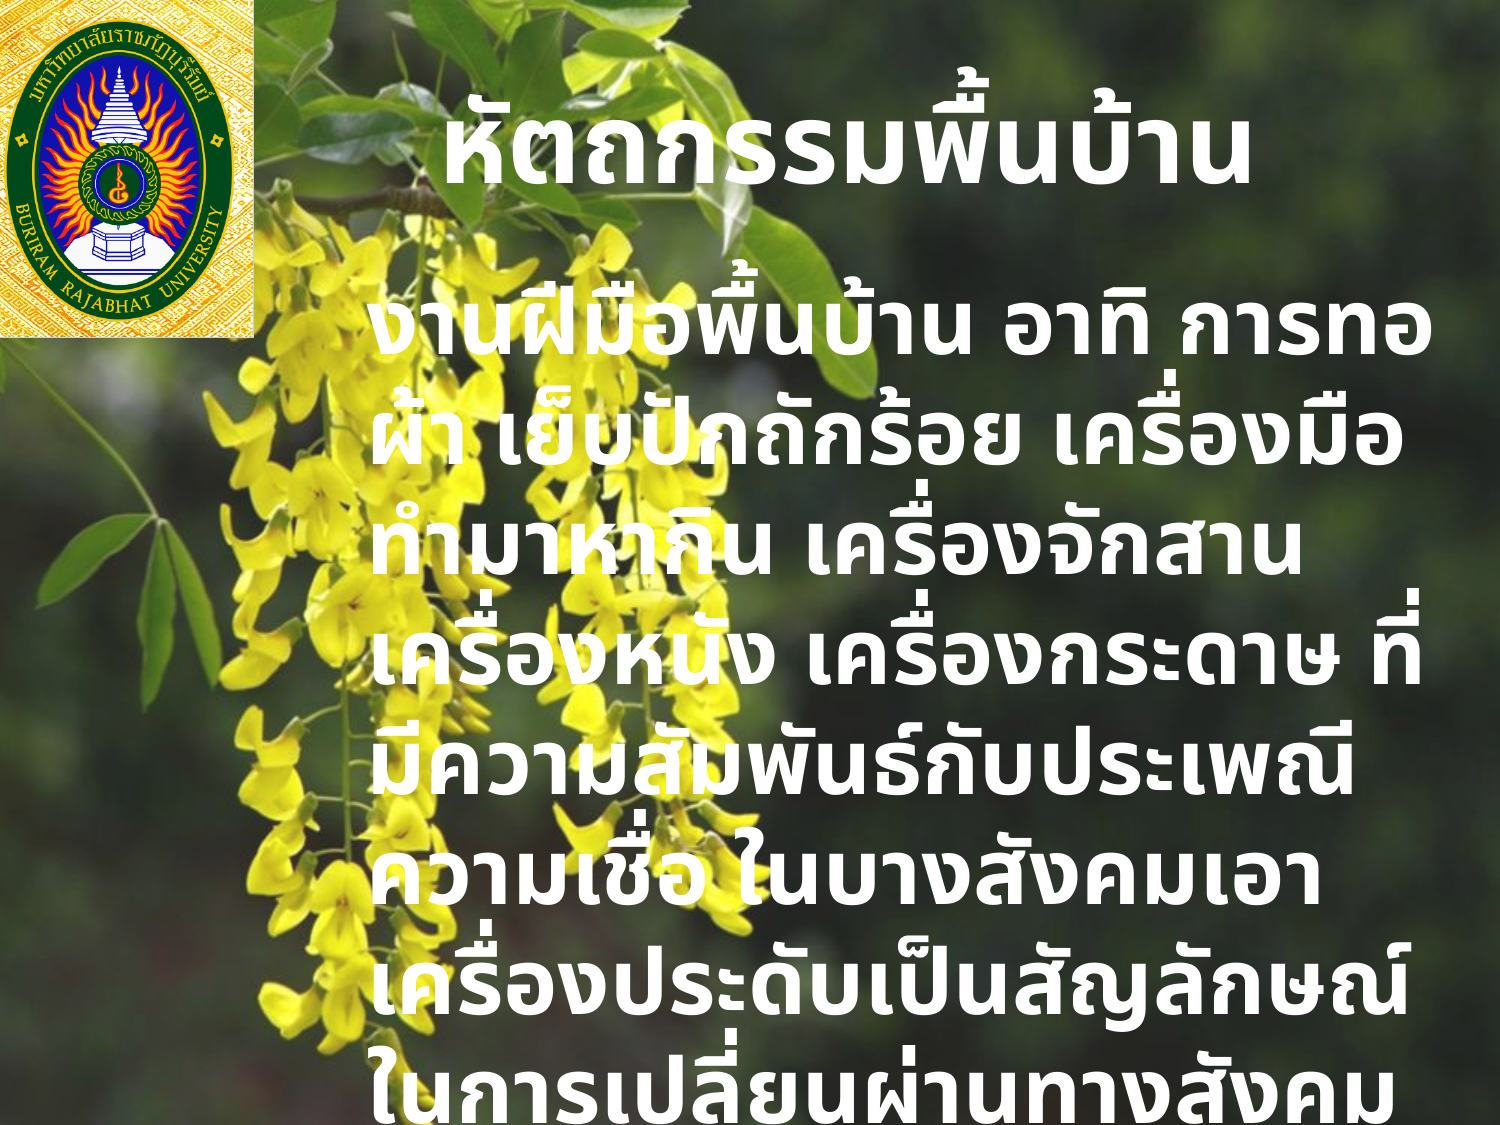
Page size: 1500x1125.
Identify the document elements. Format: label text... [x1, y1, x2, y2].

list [4, 18, 235, 322]
text_box งานฝีมือพื้นบ้าน อาทิ การทอผ้า เย็บปักถักร้อย เครื่องมือทำมาหากิน เครื่องจักสาน เครื่องหนัง เครื่องกระดาษ ที่มีความสัมพันธ์กับประเพณีความเชื่อ ในบางสังคมเอาเครื่องประดับเป็นสัญลักษณ์ในการเปลี่ยนผ่านทางสังคม การใส่ซิ่นมีหัวมีตีน หรือหลาบเงินบอกตำแหน่ง เป็นต้น [351, 255, 1475, 1125]
picture [0, 0, 255, 339]
title หัตถกรรมพื้นบ้าน [301, 45, 1425, 233]
